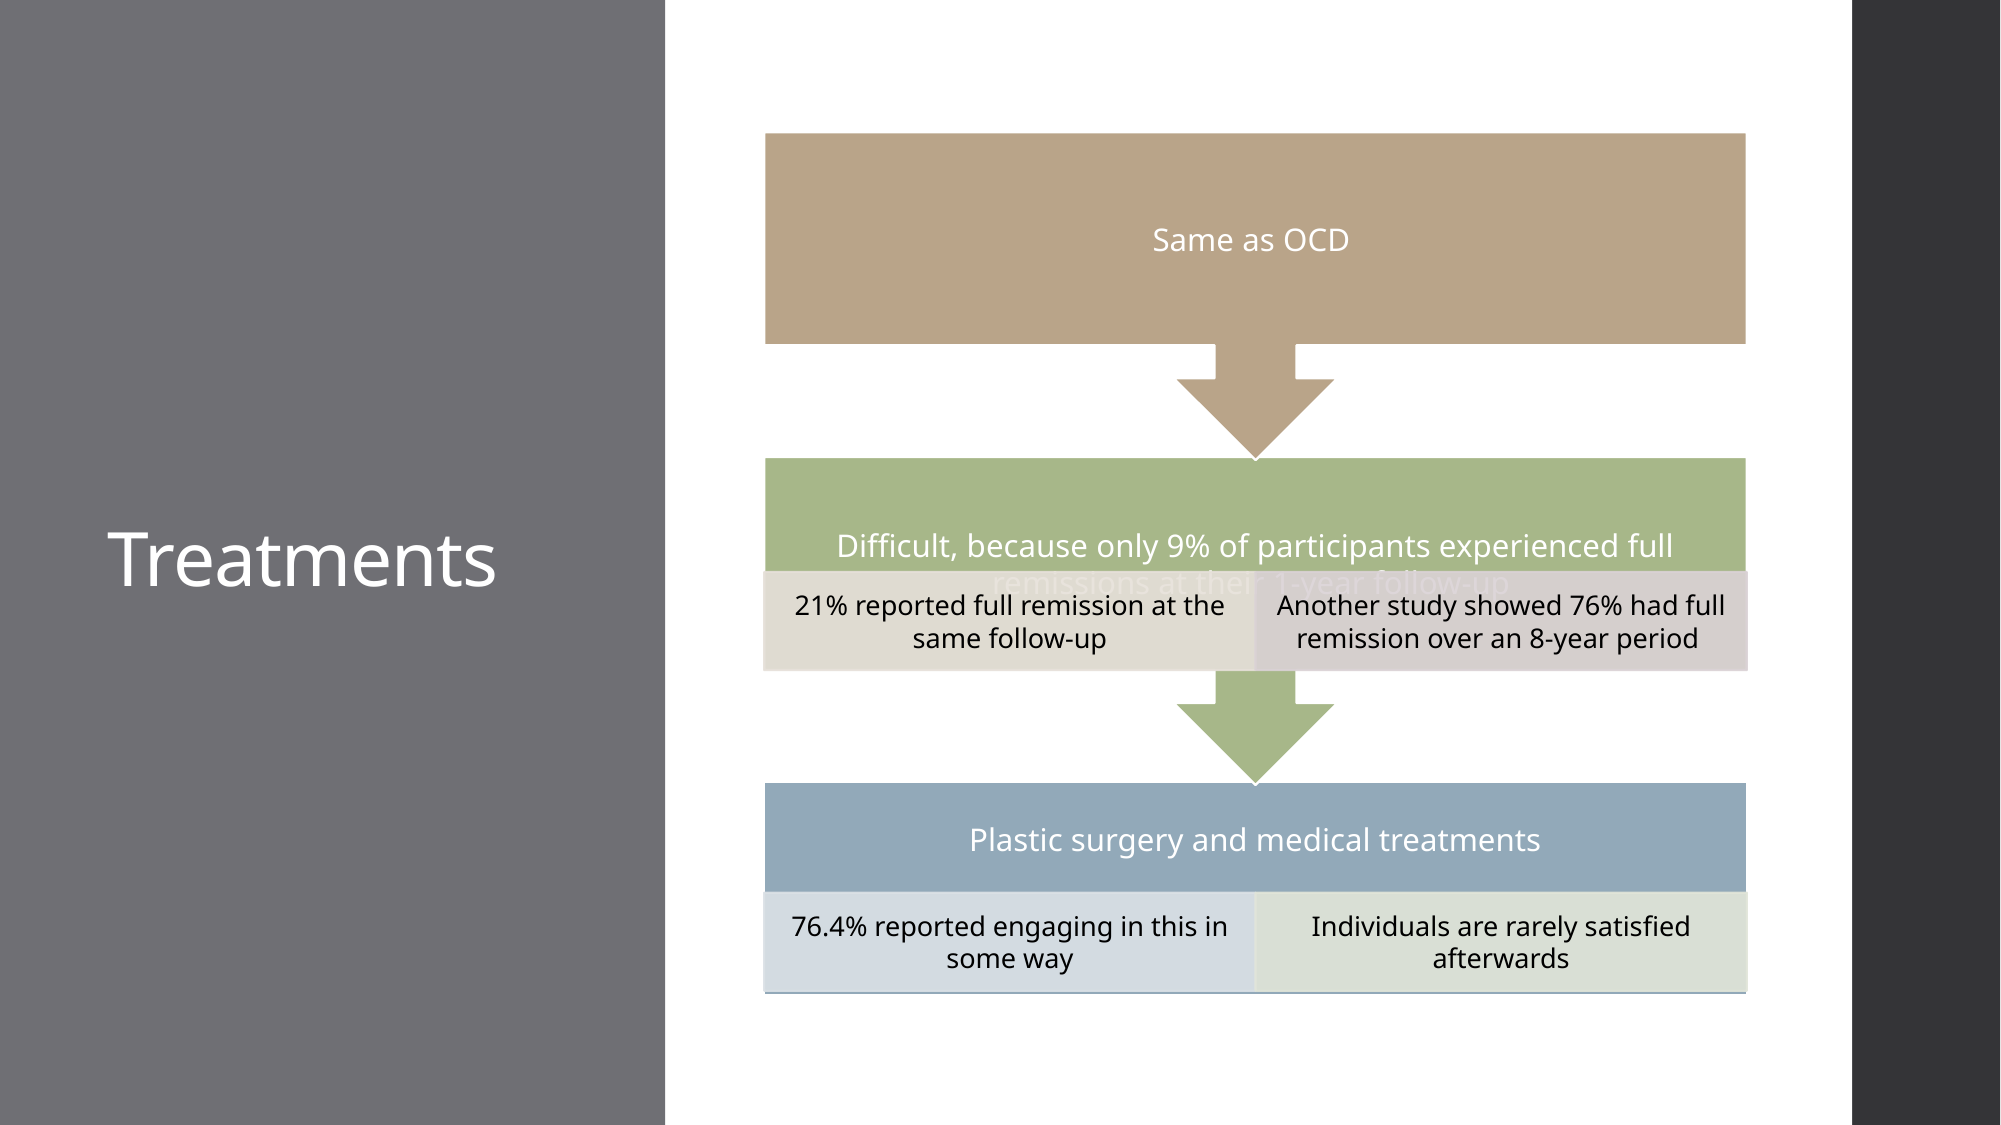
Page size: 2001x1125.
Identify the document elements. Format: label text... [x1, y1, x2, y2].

title Treatments [92, 137, 539, 988]
text_box [1851, 0, 2000, 1125]
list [763, 131, 1748, 996]
text_box [0, 0, 666, 1125]
